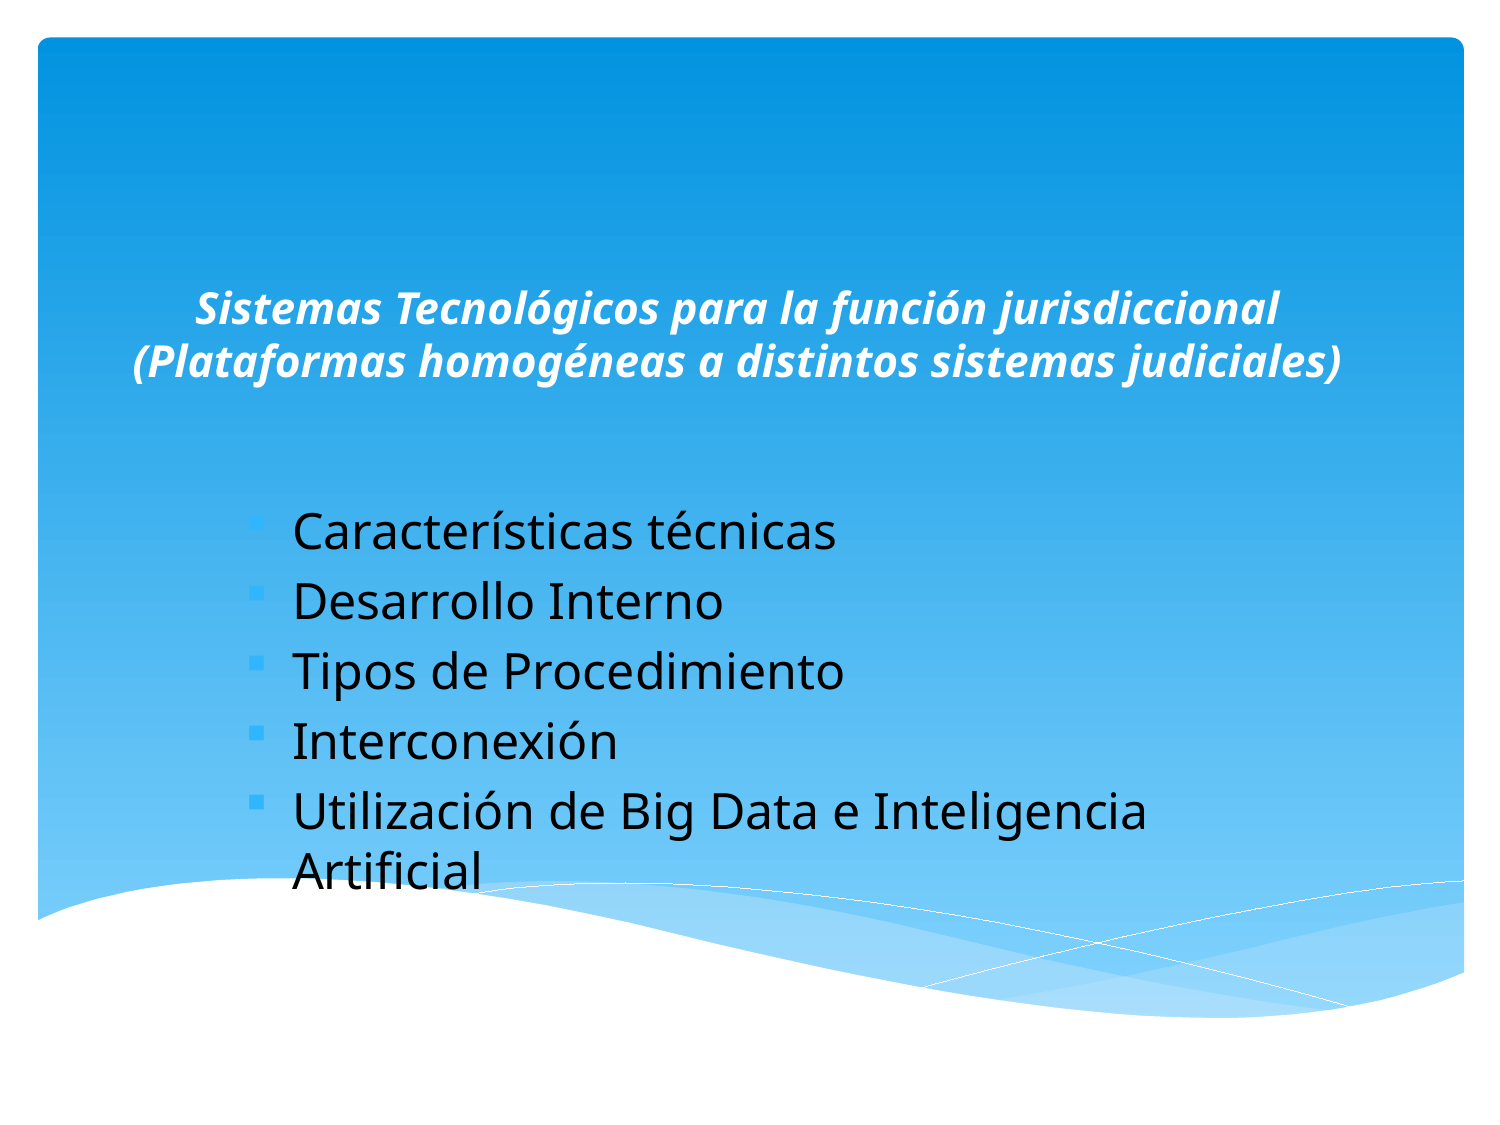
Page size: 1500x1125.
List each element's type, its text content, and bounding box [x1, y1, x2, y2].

title Sistemas Tecnológicos para la función jurisdiccional (Plataformas homogéneas a distintos sistemas judiciales) [100, 101, 1376, 394]
subtitle Características técnicas Desarrollo Interno Tipos de Procedimiento Interconexión Utilización de Big Data e Inteligencia Artificial [230, 491, 1281, 929]
